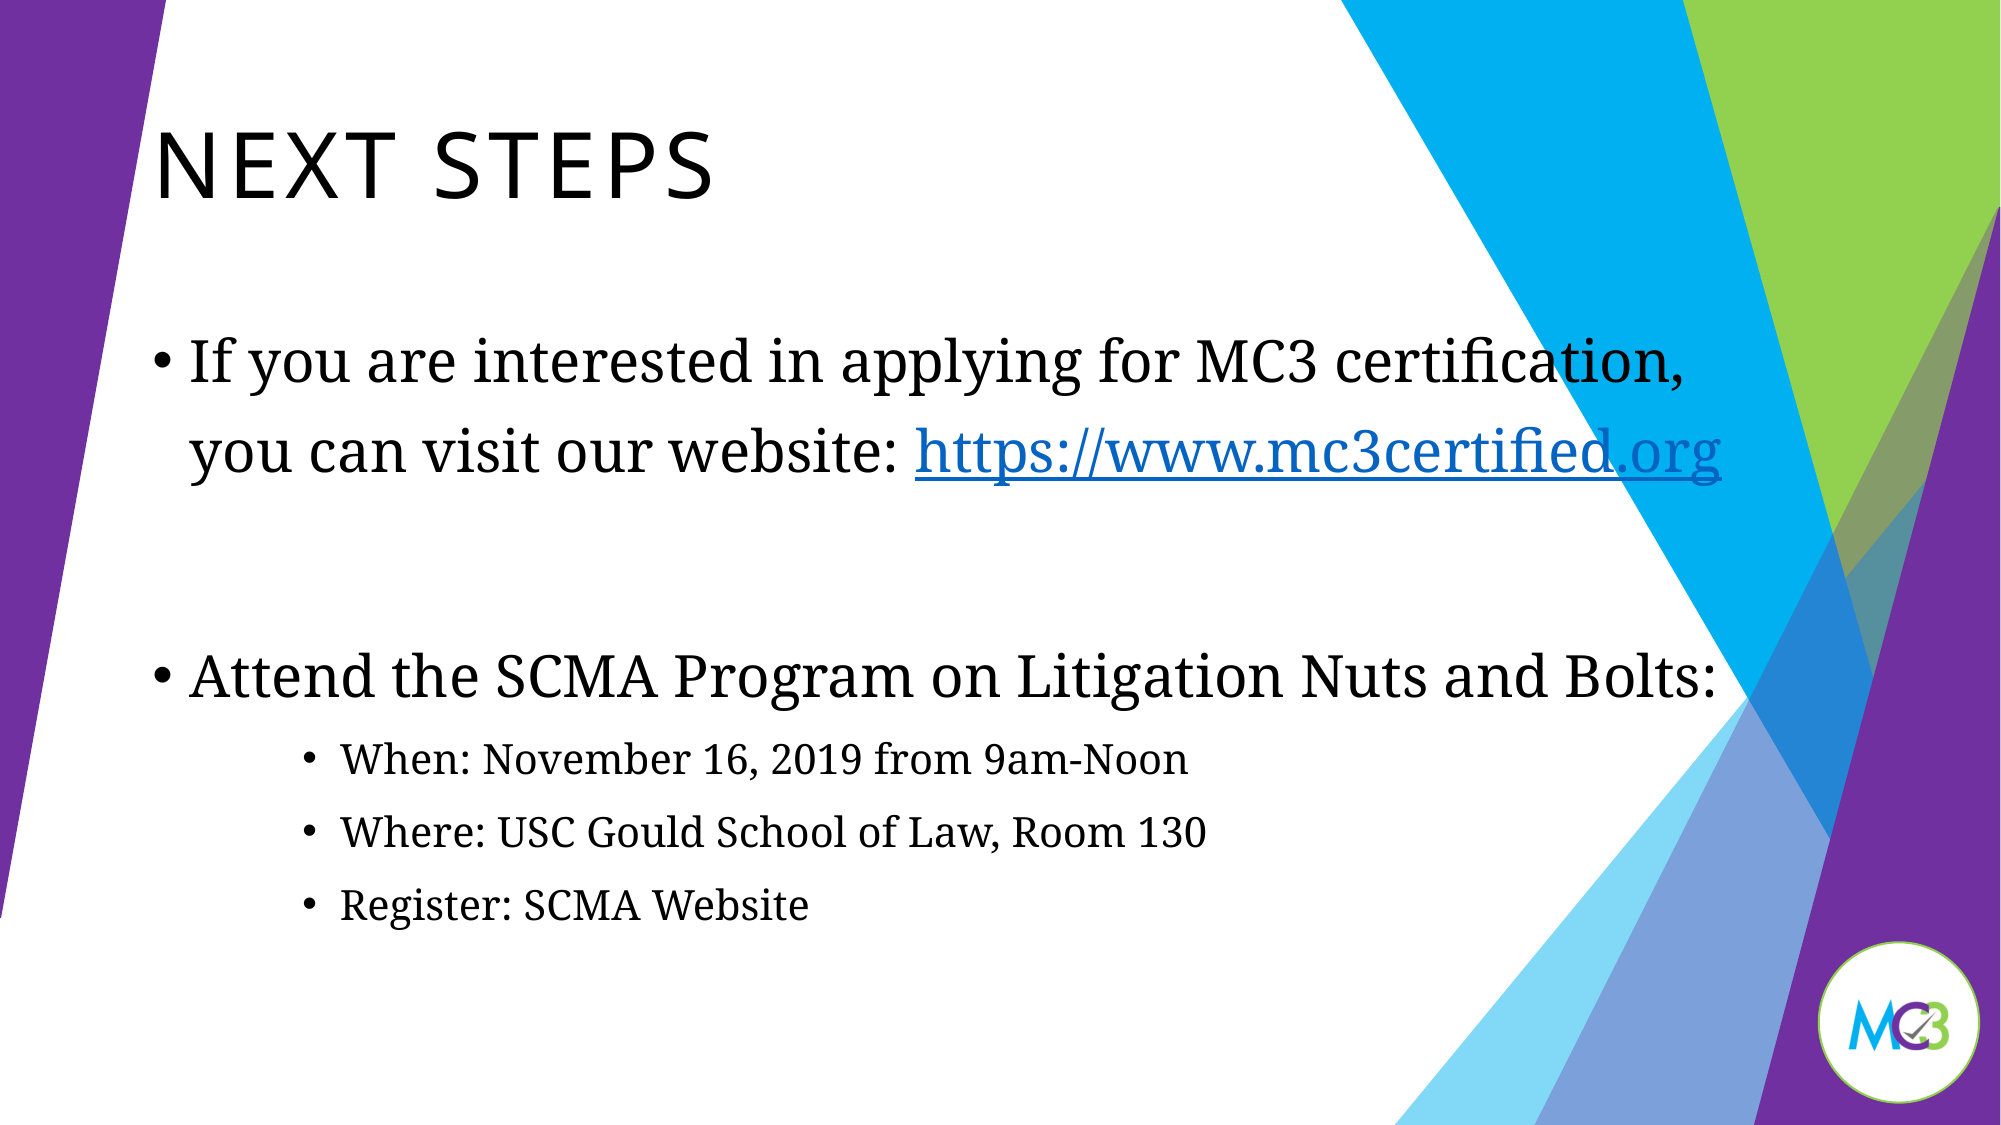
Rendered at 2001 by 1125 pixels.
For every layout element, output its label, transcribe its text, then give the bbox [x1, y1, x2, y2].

list If you are interested in applying for MC3 certification, you can visit our website: https://www.mc3certified.org Attend the SCMA Program on Litigation Nuts and Bolts: When: November 16, 2019 from 9am-Noon Where: USC Gould School of Law, Room 130 Register: SCMA Website [137, 299, 1751, 1014]
picture [1848, 994, 1949, 1051]
title Next Steps [137, 59, 1751, 278]
